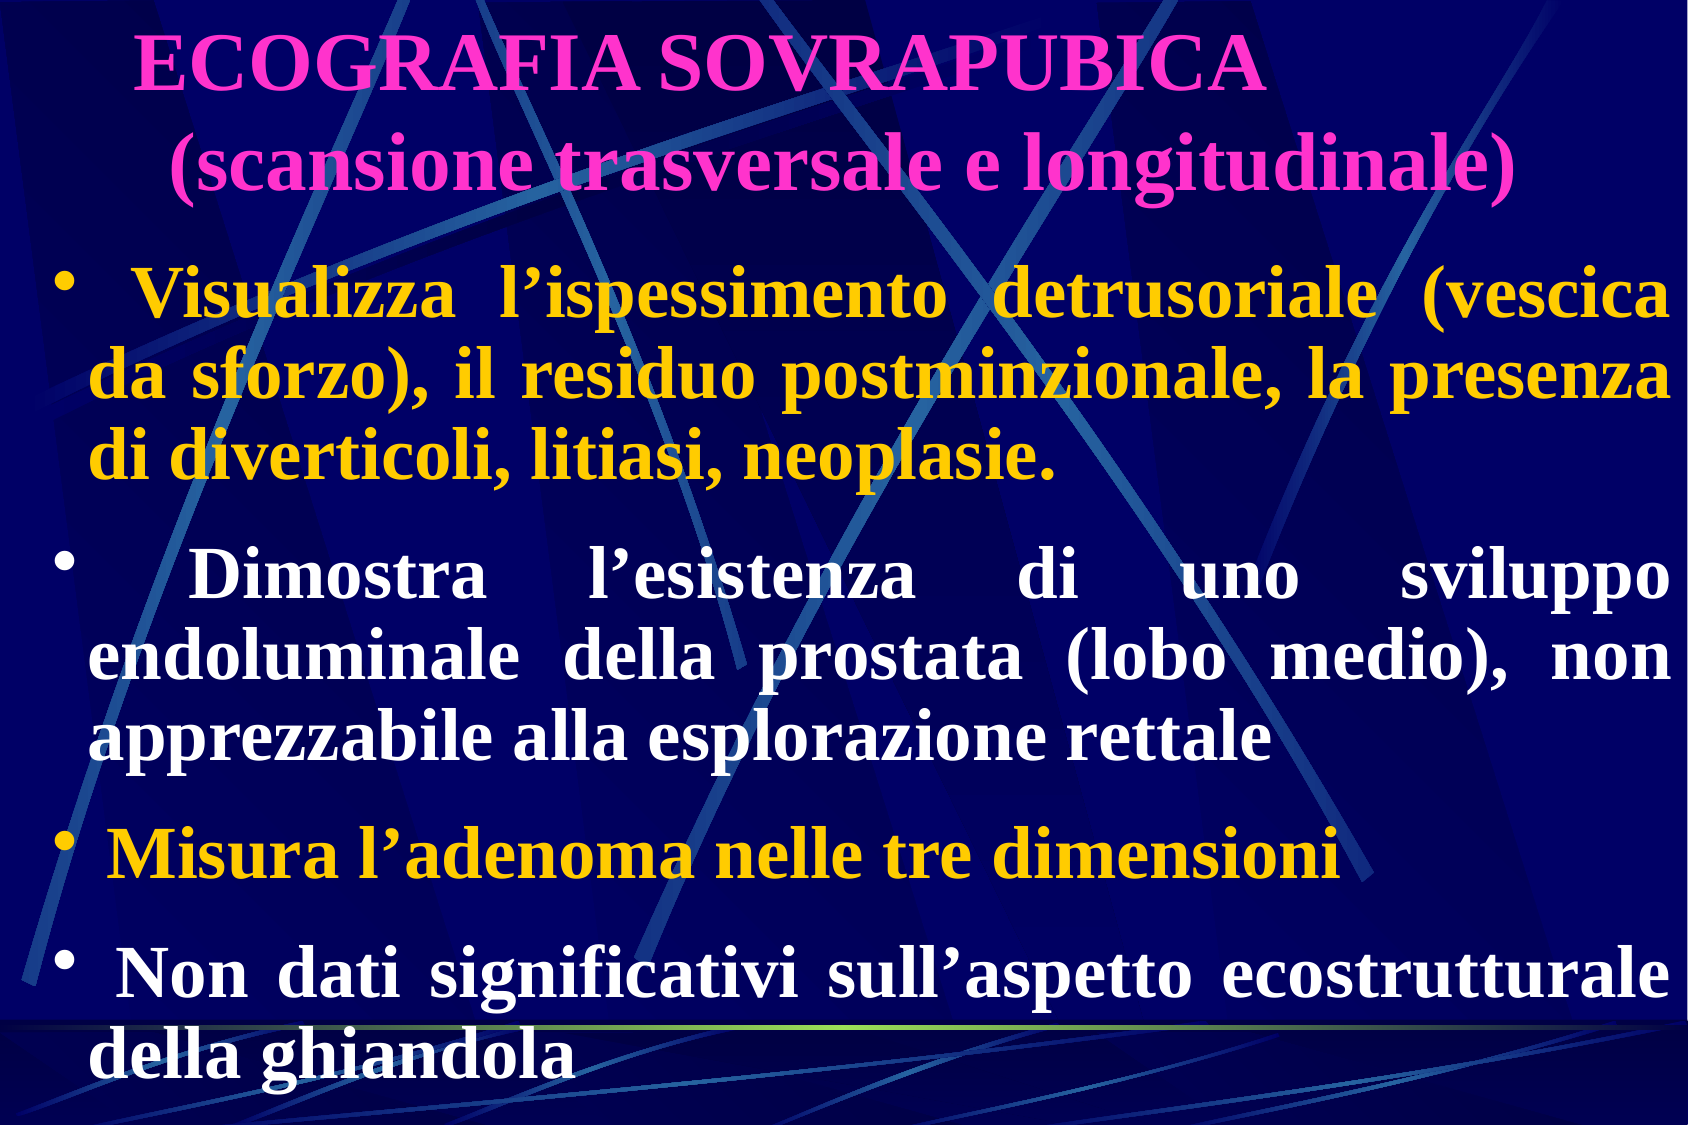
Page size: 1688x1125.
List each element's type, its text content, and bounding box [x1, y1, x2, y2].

text_box ECOGRAFIA SOVRAPUBICA (scansione trasversale e longitudinale) [0, 0, 1688, 215]
text_box Visualizza l’ispessimento detrusoriale (vescica da sforzo), il residuo postminzionale, la presenza di diverticoli, litiasi, neoplasie. Dimostra l’esistenza di uno sviluppo endoluminale della prostata (lobo medio), non apprezzabile alla esplorazione rettale Misura l’adenoma nelle tre dimensioni Non dati significativi sull’aspetto ecostrutturale della ghiandola [37, 245, 1688, 1102]
